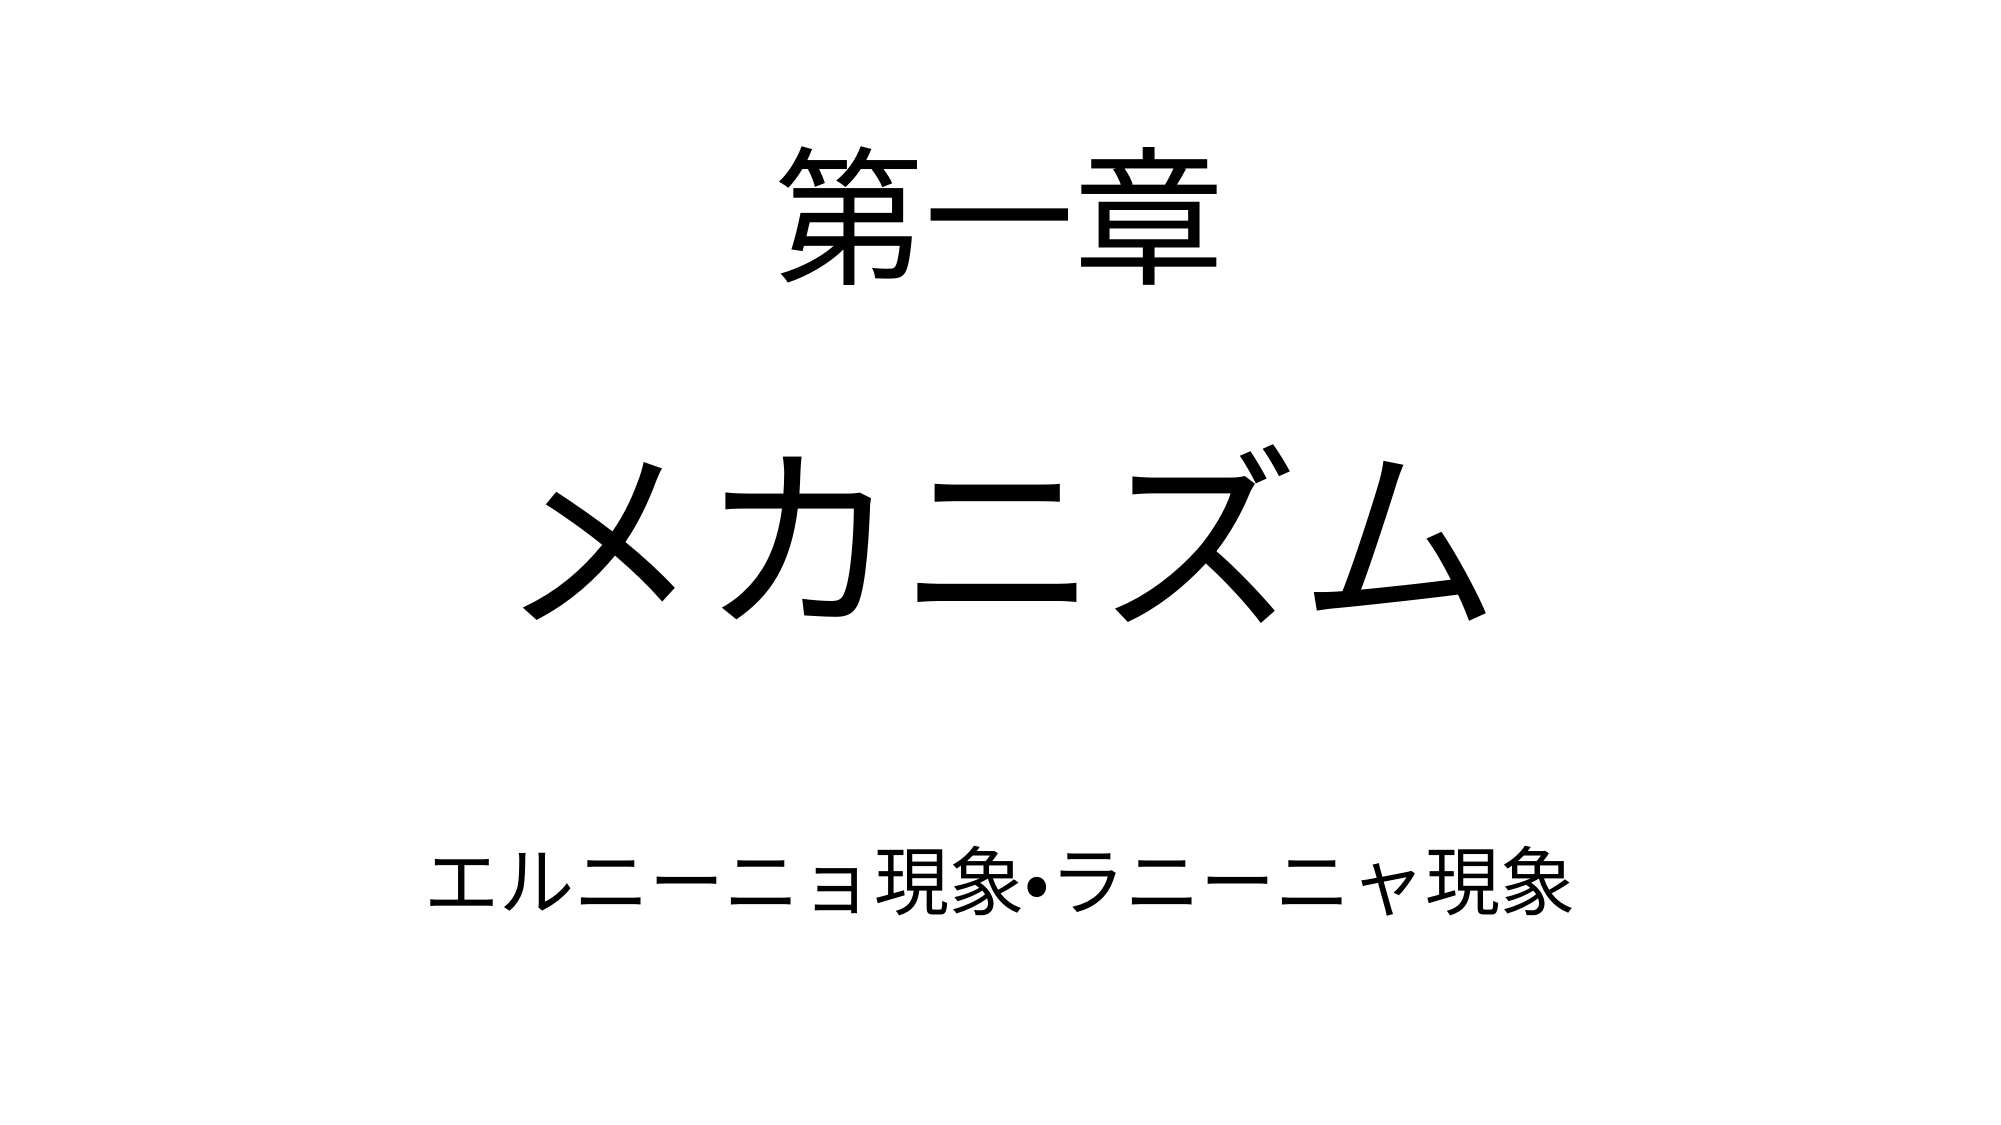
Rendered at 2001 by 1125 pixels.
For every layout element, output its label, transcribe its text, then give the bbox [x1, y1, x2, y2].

title 第一章 [249, 94, 1750, 314]
text_box エルニーニョ現象・ラニーニャ現象 [409, 826, 1590, 932]
subtitle メカニズム [249, 434, 1750, 706]
